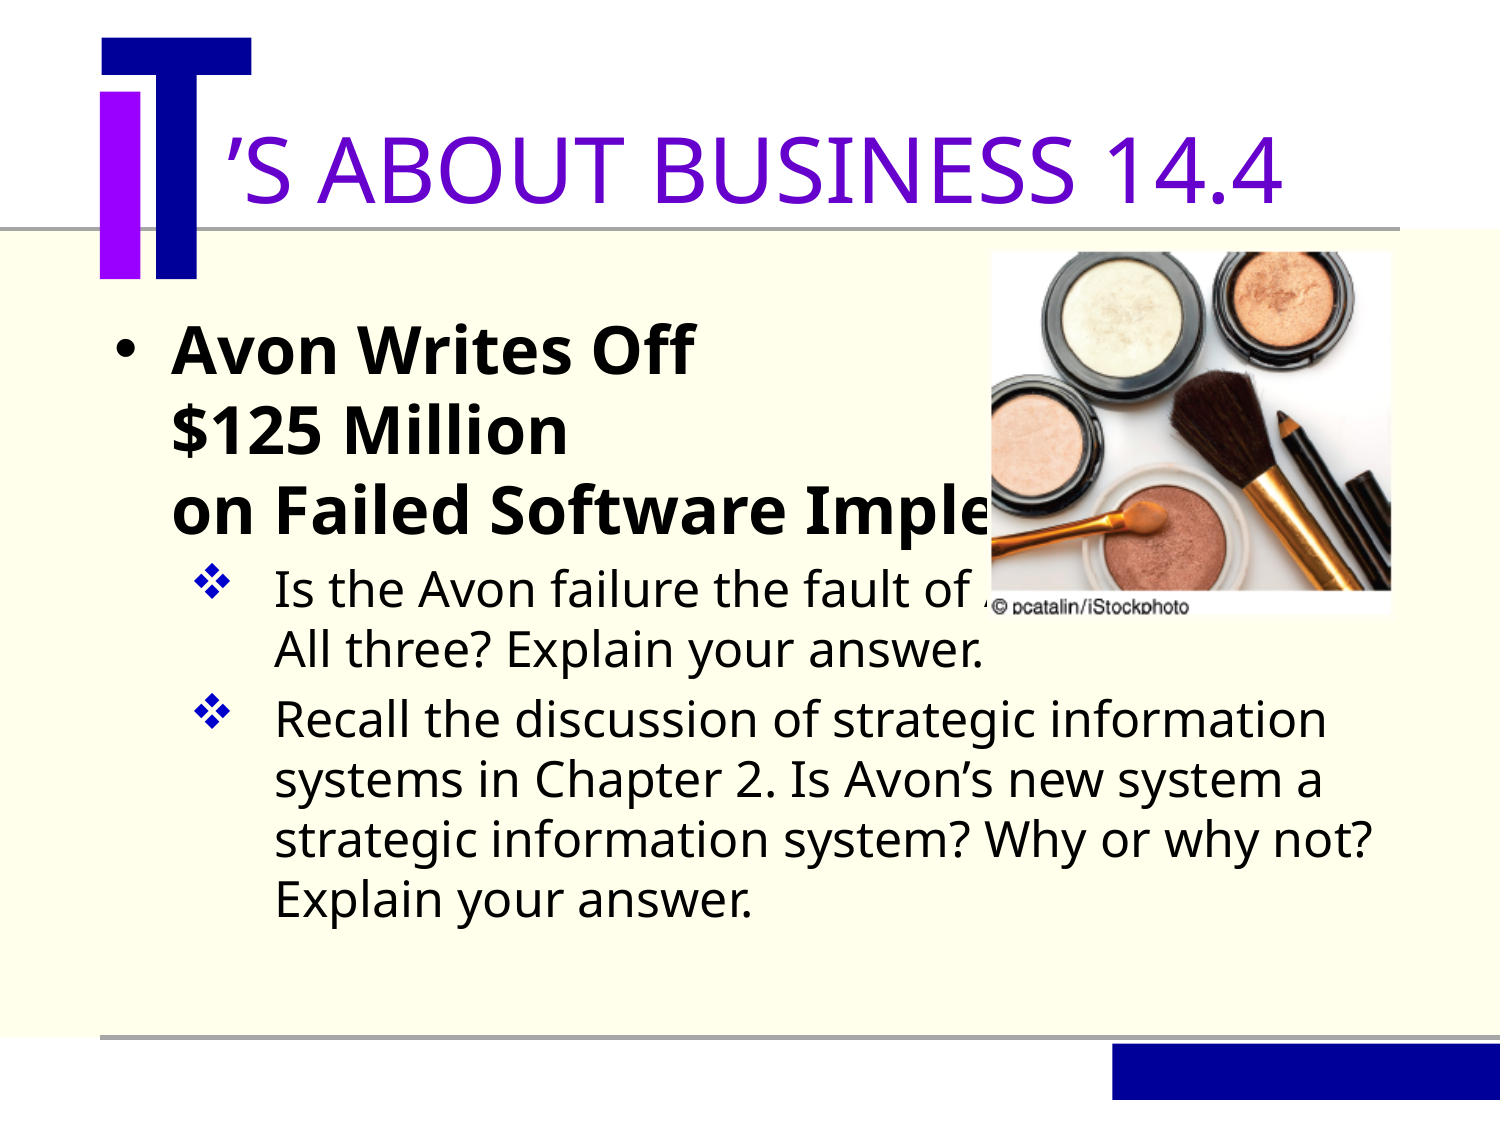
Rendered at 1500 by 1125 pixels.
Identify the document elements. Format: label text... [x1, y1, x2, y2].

picture [987, 249, 1396, 621]
list Avon Writes Off $125 Million on Failed Software Implementation Is the Avon failure the fault of Avon? SAP? IBM? All three? Explain your answer. Recall the discussion of strategic information systems in Chapter 2. Is Avon’s new system a strategic information system? Why or why not? Explain your answer. [99, 299, 1413, 1025]
list ’S ABOUT BUSINESS 14.4 [212, 104, 1488, 267]
